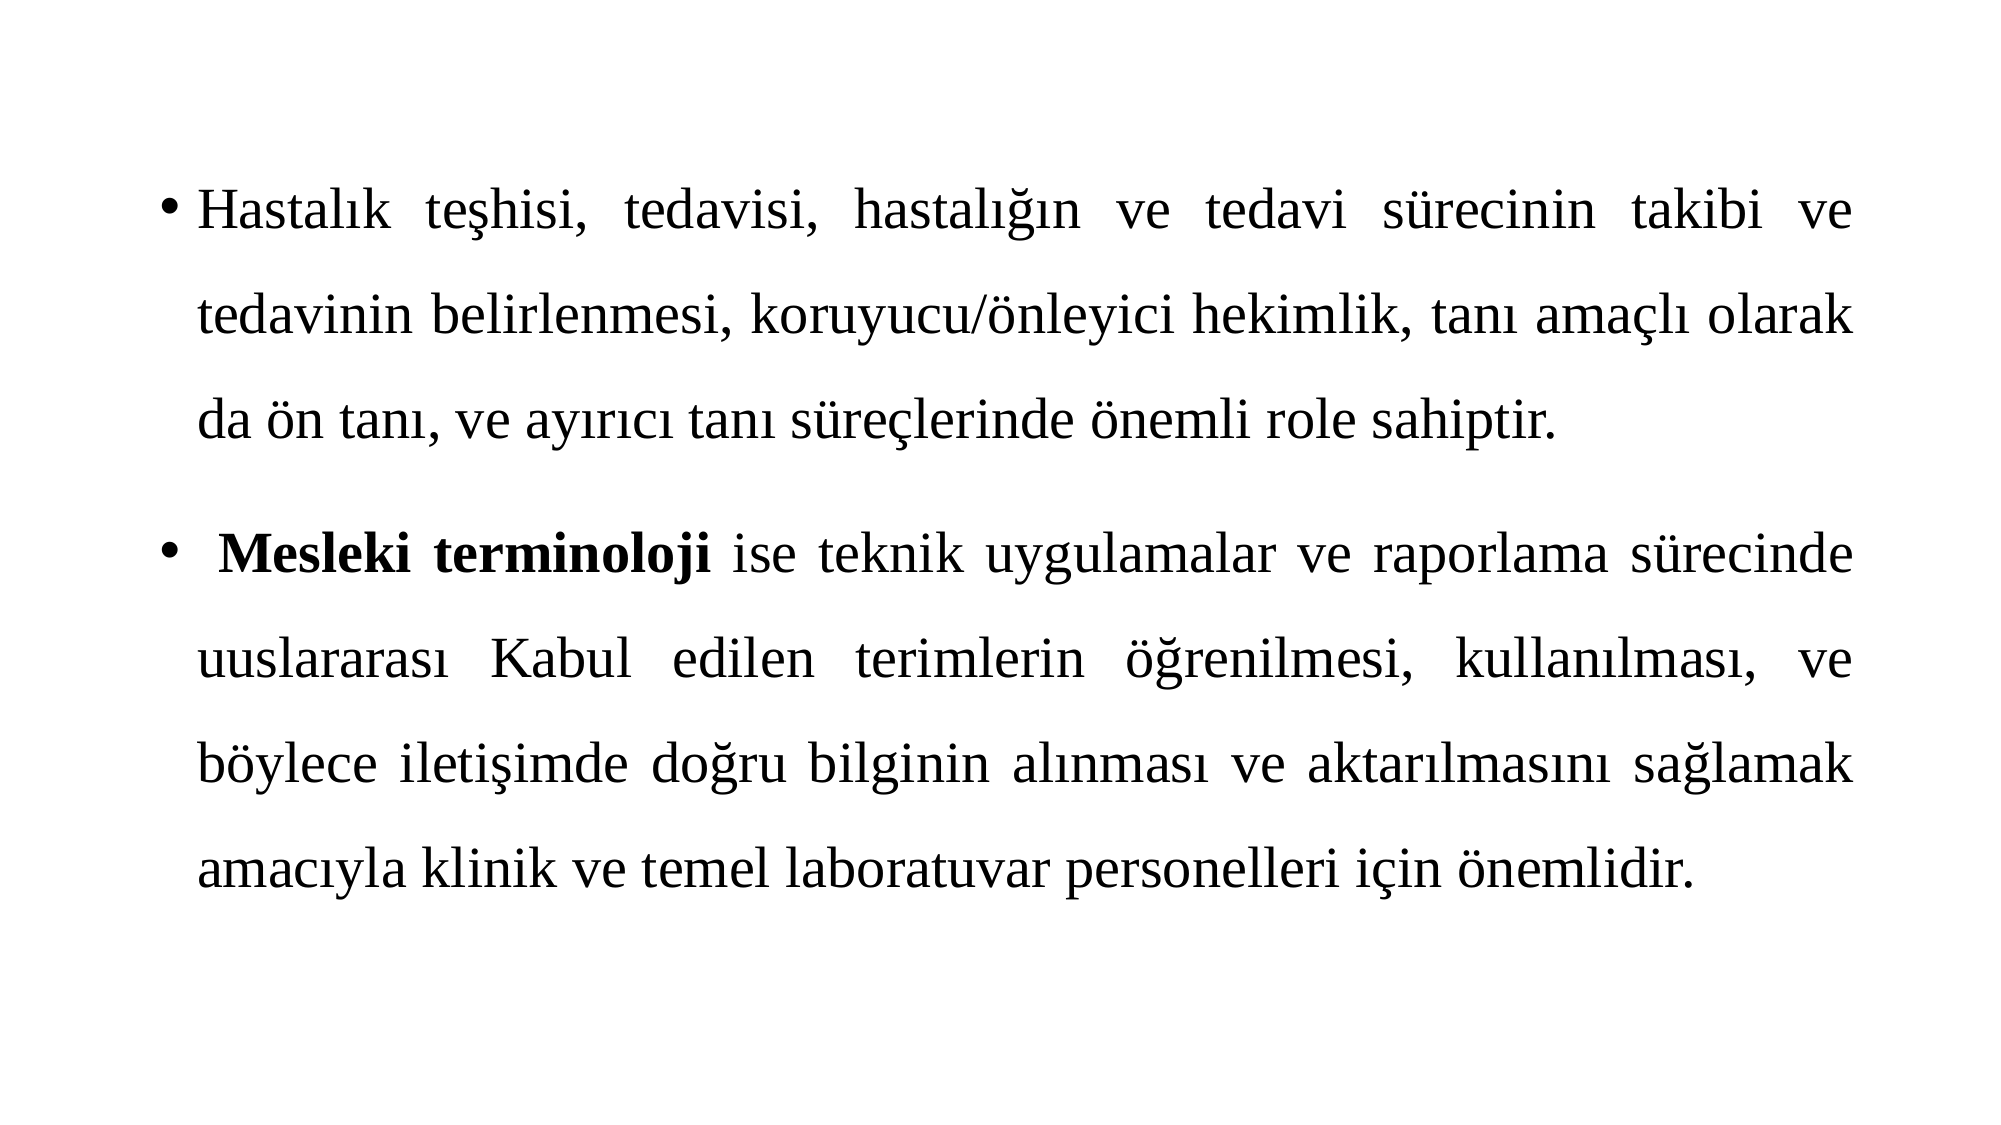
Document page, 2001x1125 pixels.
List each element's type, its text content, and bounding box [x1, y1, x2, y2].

list Hastalık teşhisi, tedavisi, hastalığın ve tedavi sürecinin takibi ve tedavinin belirlenmesi, koruyucu/önleyici hekimlik, tanı amaçlı olarak da ön tanı, ve ayırıcı tanı süreçlerinde önemli role sahiptir. Mesleki terminoloji ise teknik uygulamalar ve raporlama sürecinde uuslararası Kabul edilen terimlerin öğrenilmesi, kullanılması, ve böylece iletişimde doğru bilginin alınması ve aktarılmasını sağlamak amacıyla klinik ve temel laboratuvar personelleri için önemlidir. [144, 128, 1870, 1041]
